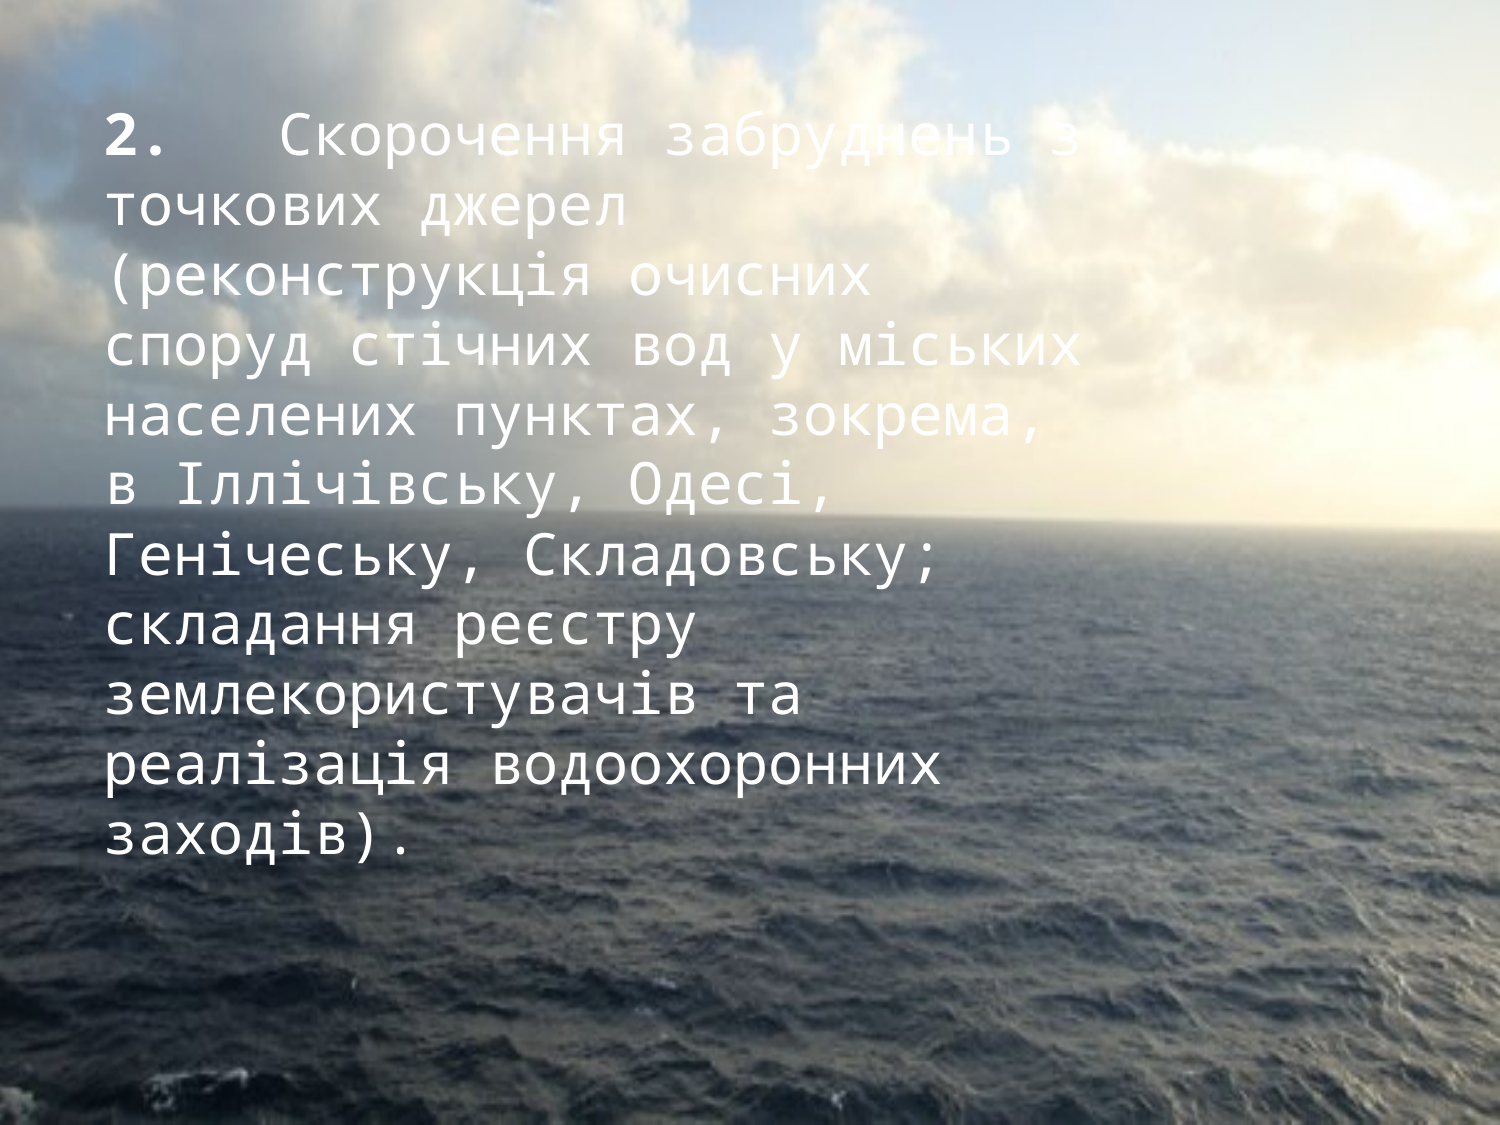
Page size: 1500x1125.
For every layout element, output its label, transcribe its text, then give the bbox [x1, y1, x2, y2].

picture [0, 0, 1500, 1125]
list 2. Скорочення забруднень з точкових джерел (реконструкція очисних споруд стічних вод у міських населених пунктах, зокрема, в Іллічівську, Одесі, Генічеську, Складовську; складання реєстру землекористувачів та реалізація водоохоронних заходів). [88, 90, 1105, 882]
